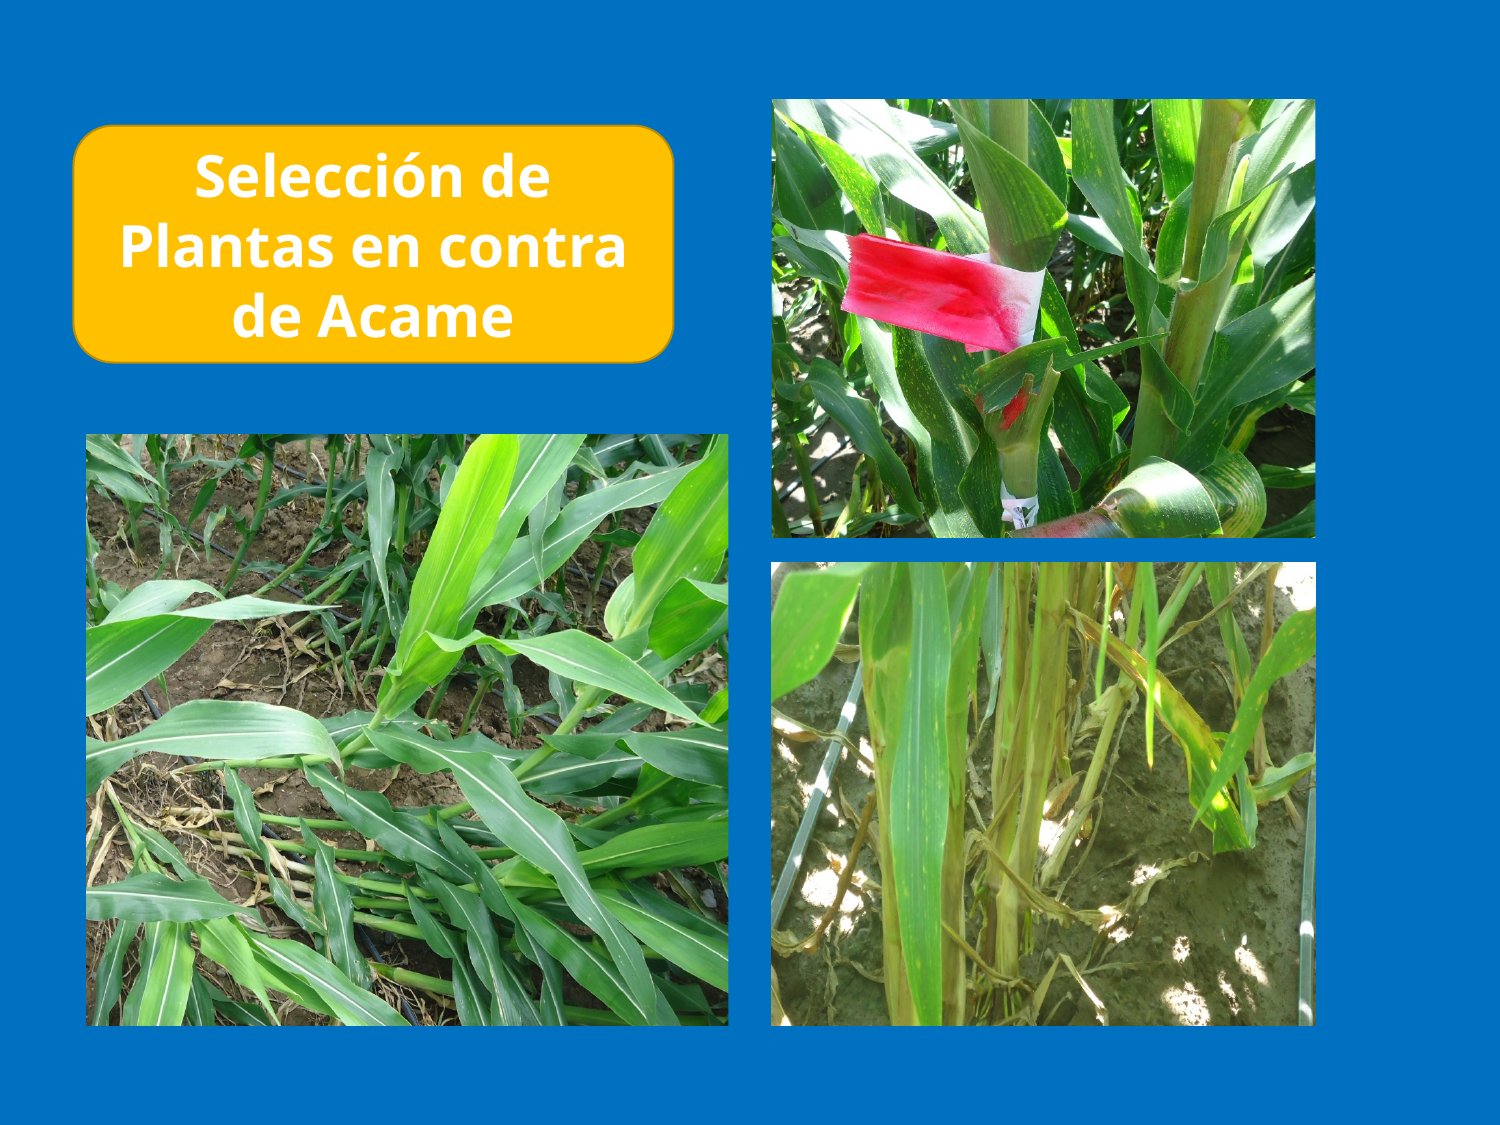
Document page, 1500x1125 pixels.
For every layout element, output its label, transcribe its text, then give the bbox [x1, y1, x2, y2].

picture [771, 562, 1316, 1026]
text_box Selección de Plantas en contra de Acame [72, 124, 675, 364]
picture [86, 434, 729, 1026]
picture [771, 99, 1316, 538]
